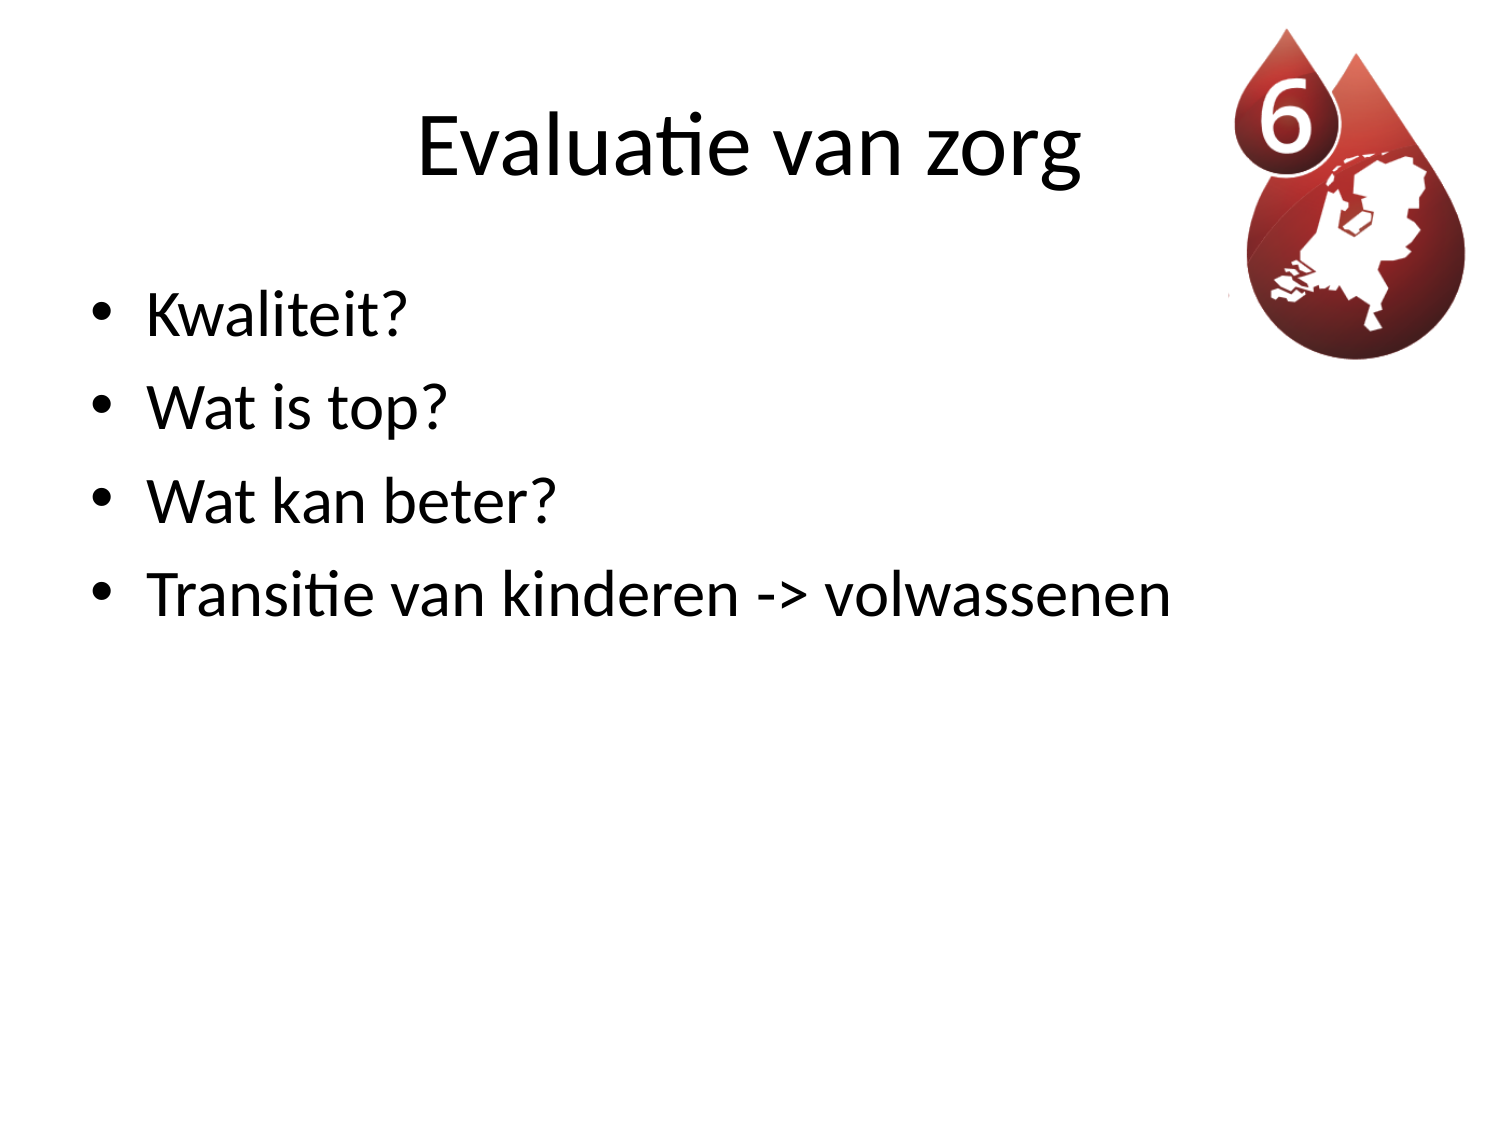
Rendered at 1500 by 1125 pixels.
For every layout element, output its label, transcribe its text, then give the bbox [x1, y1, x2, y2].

title Evaluatie van zorg [75, 45, 1223, 233]
list Kwaliteit? Wat is top? Wat kan beter? Transitie van kinderen -> volwassenen [75, 262, 1425, 1005]
picture [1228, 18, 1471, 374]
